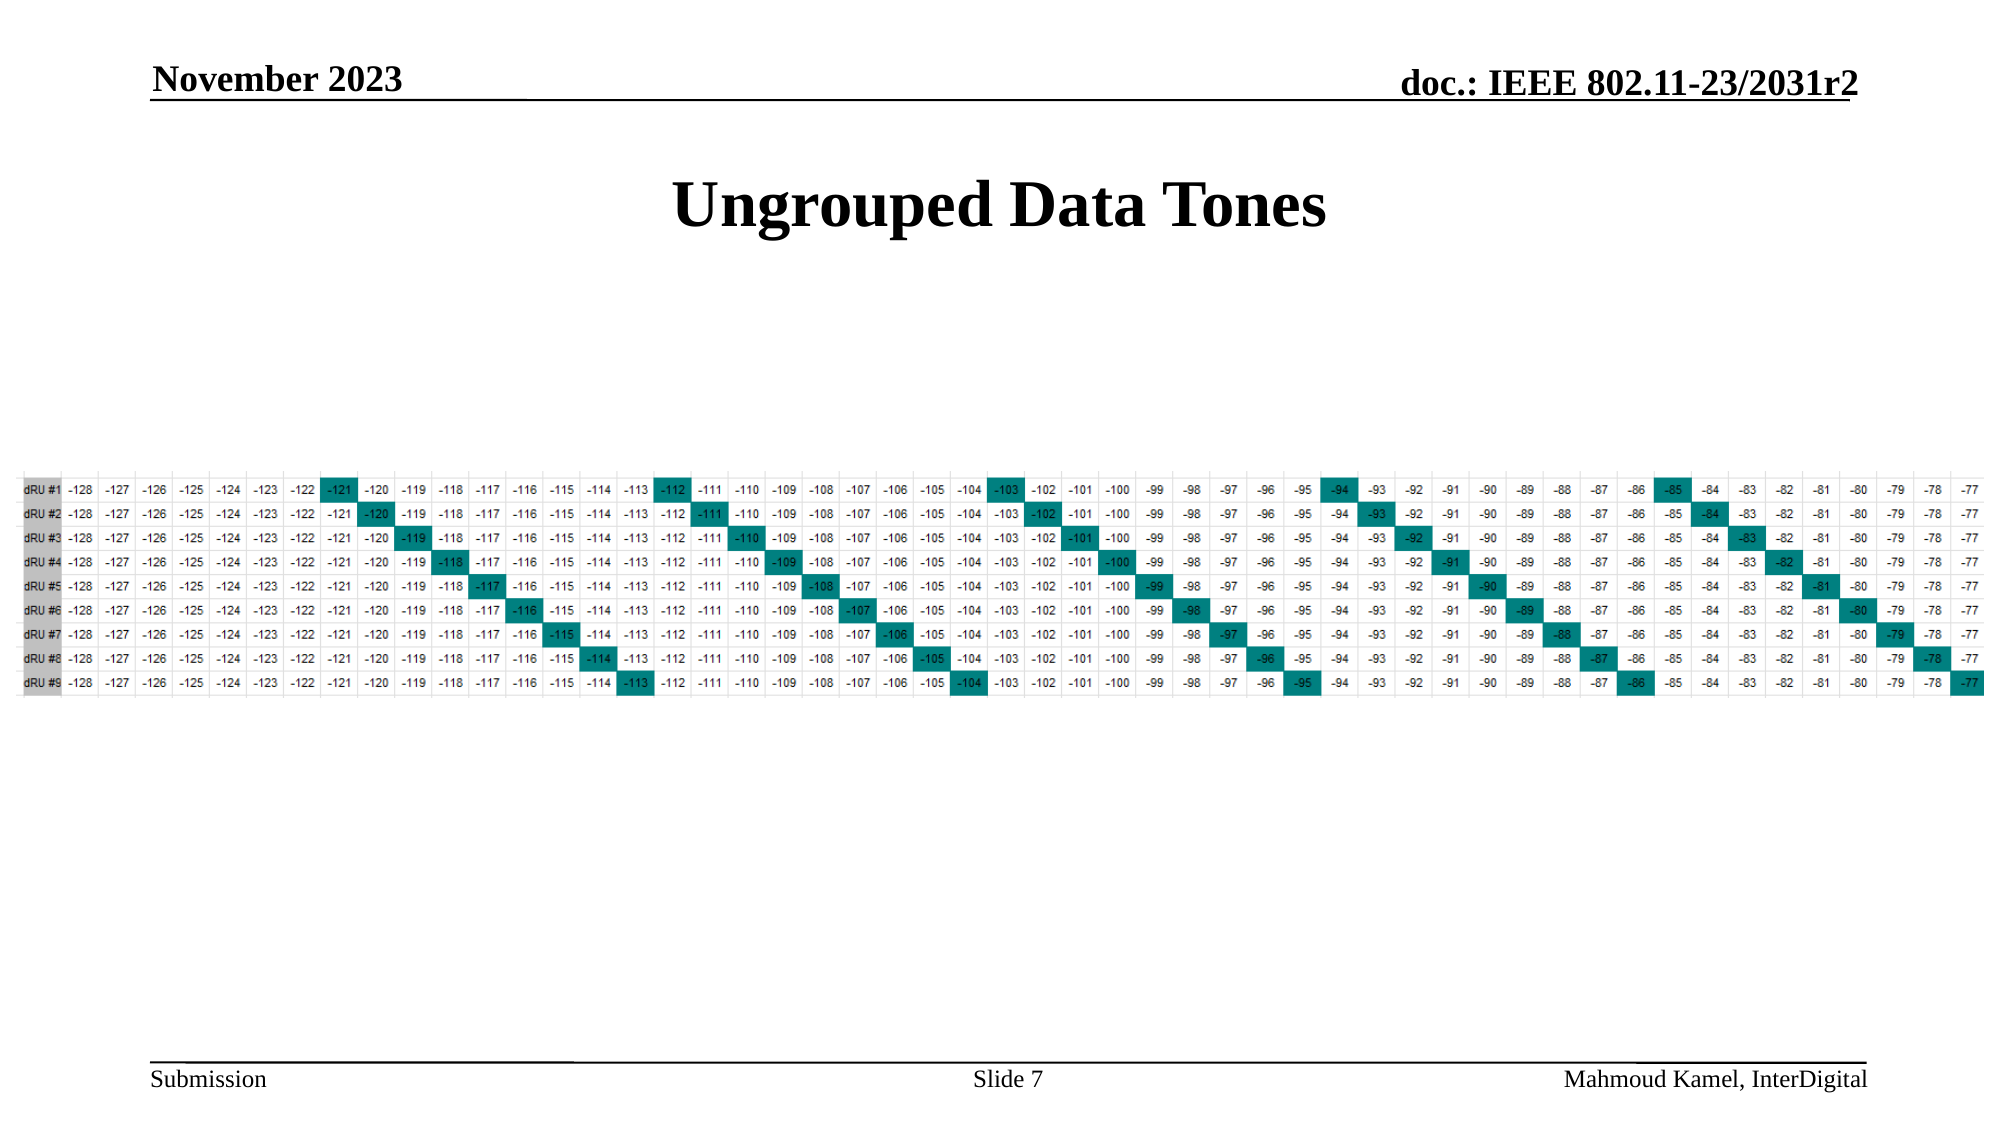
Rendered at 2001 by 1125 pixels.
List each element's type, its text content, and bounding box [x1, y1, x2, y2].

slide_number Slide 7 [950, 1061, 1067, 1123]
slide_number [152, 54, 563, 100]
title Ungrouped Data Tones [149, 112, 1850, 288]
footer Mahmoud Kamel, InterDigital [1171, 1061, 1869, 1093]
picture [16, 471, 1984, 698]
